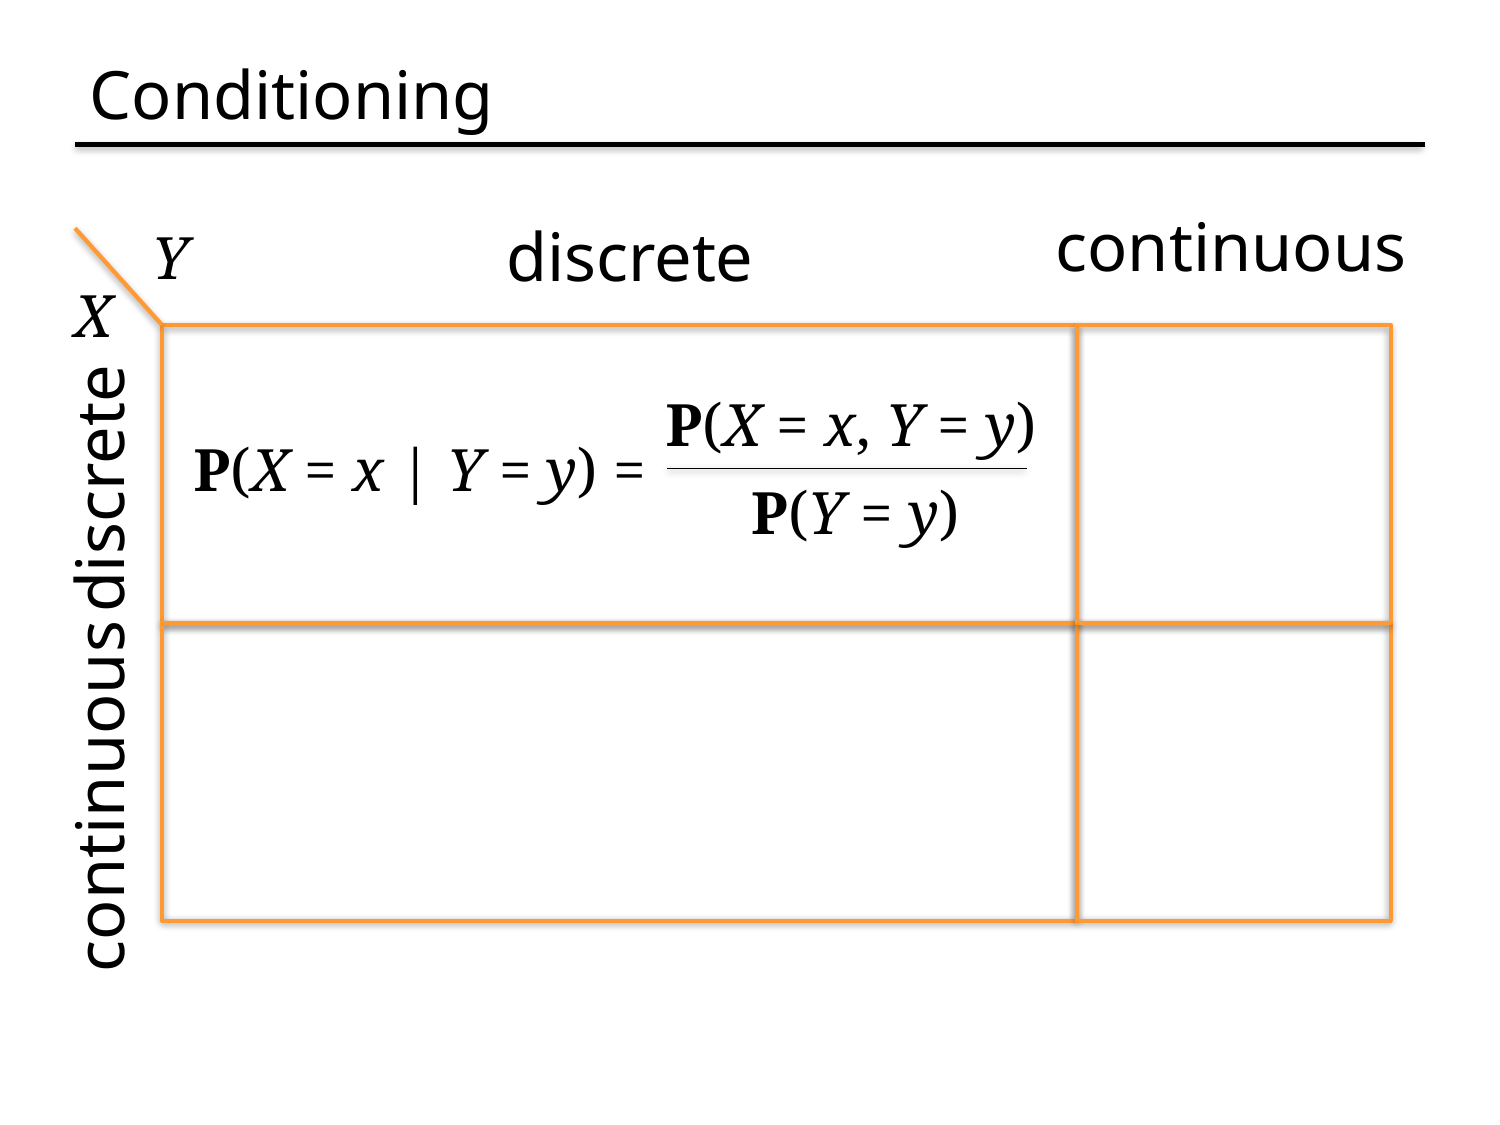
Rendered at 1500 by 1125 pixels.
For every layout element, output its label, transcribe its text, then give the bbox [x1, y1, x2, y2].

title Conditioning [75, 45, 1425, 145]
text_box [50, 197, 1405, 971]
